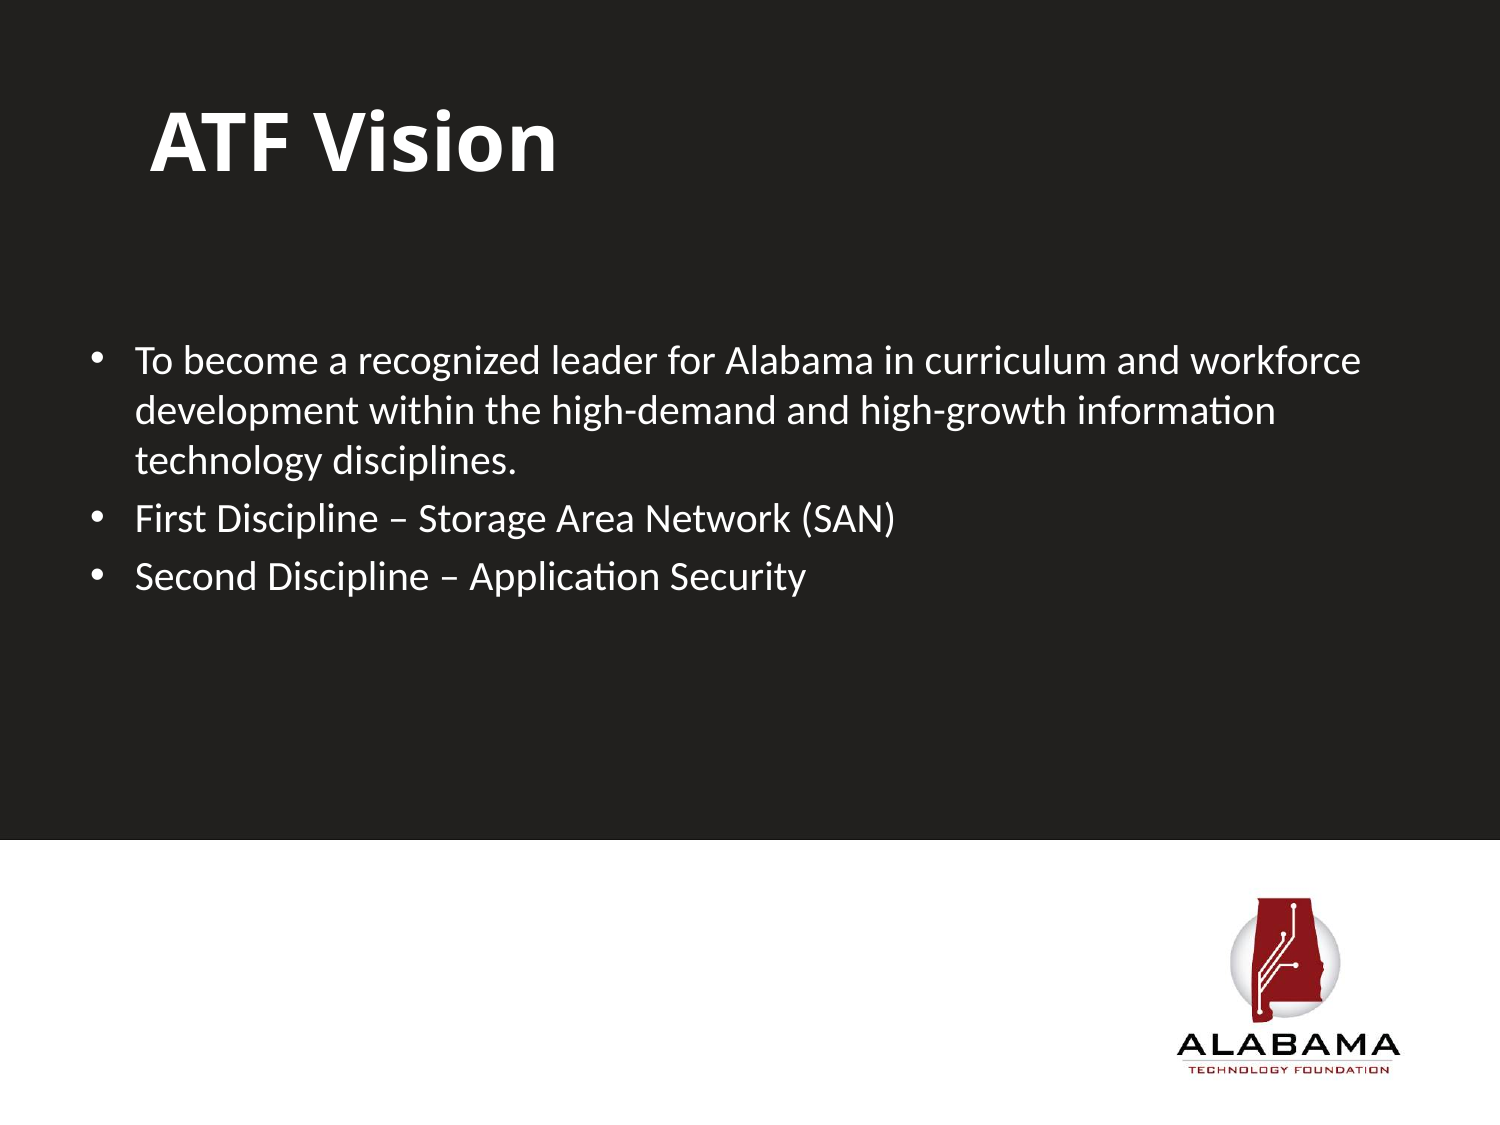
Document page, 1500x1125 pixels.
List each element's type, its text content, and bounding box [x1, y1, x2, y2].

list To become a recognized leader for Alabama in curriculum and workforce development within the high-demand and high-growth information technology disciplines. First Discipline – Storage Area Network (SAN) Second Discipline – Application Security [74, 324, 1426, 972]
title ATF Vision [0, 0, 1500, 188]
picture [0, 188, 1500, 1125]
